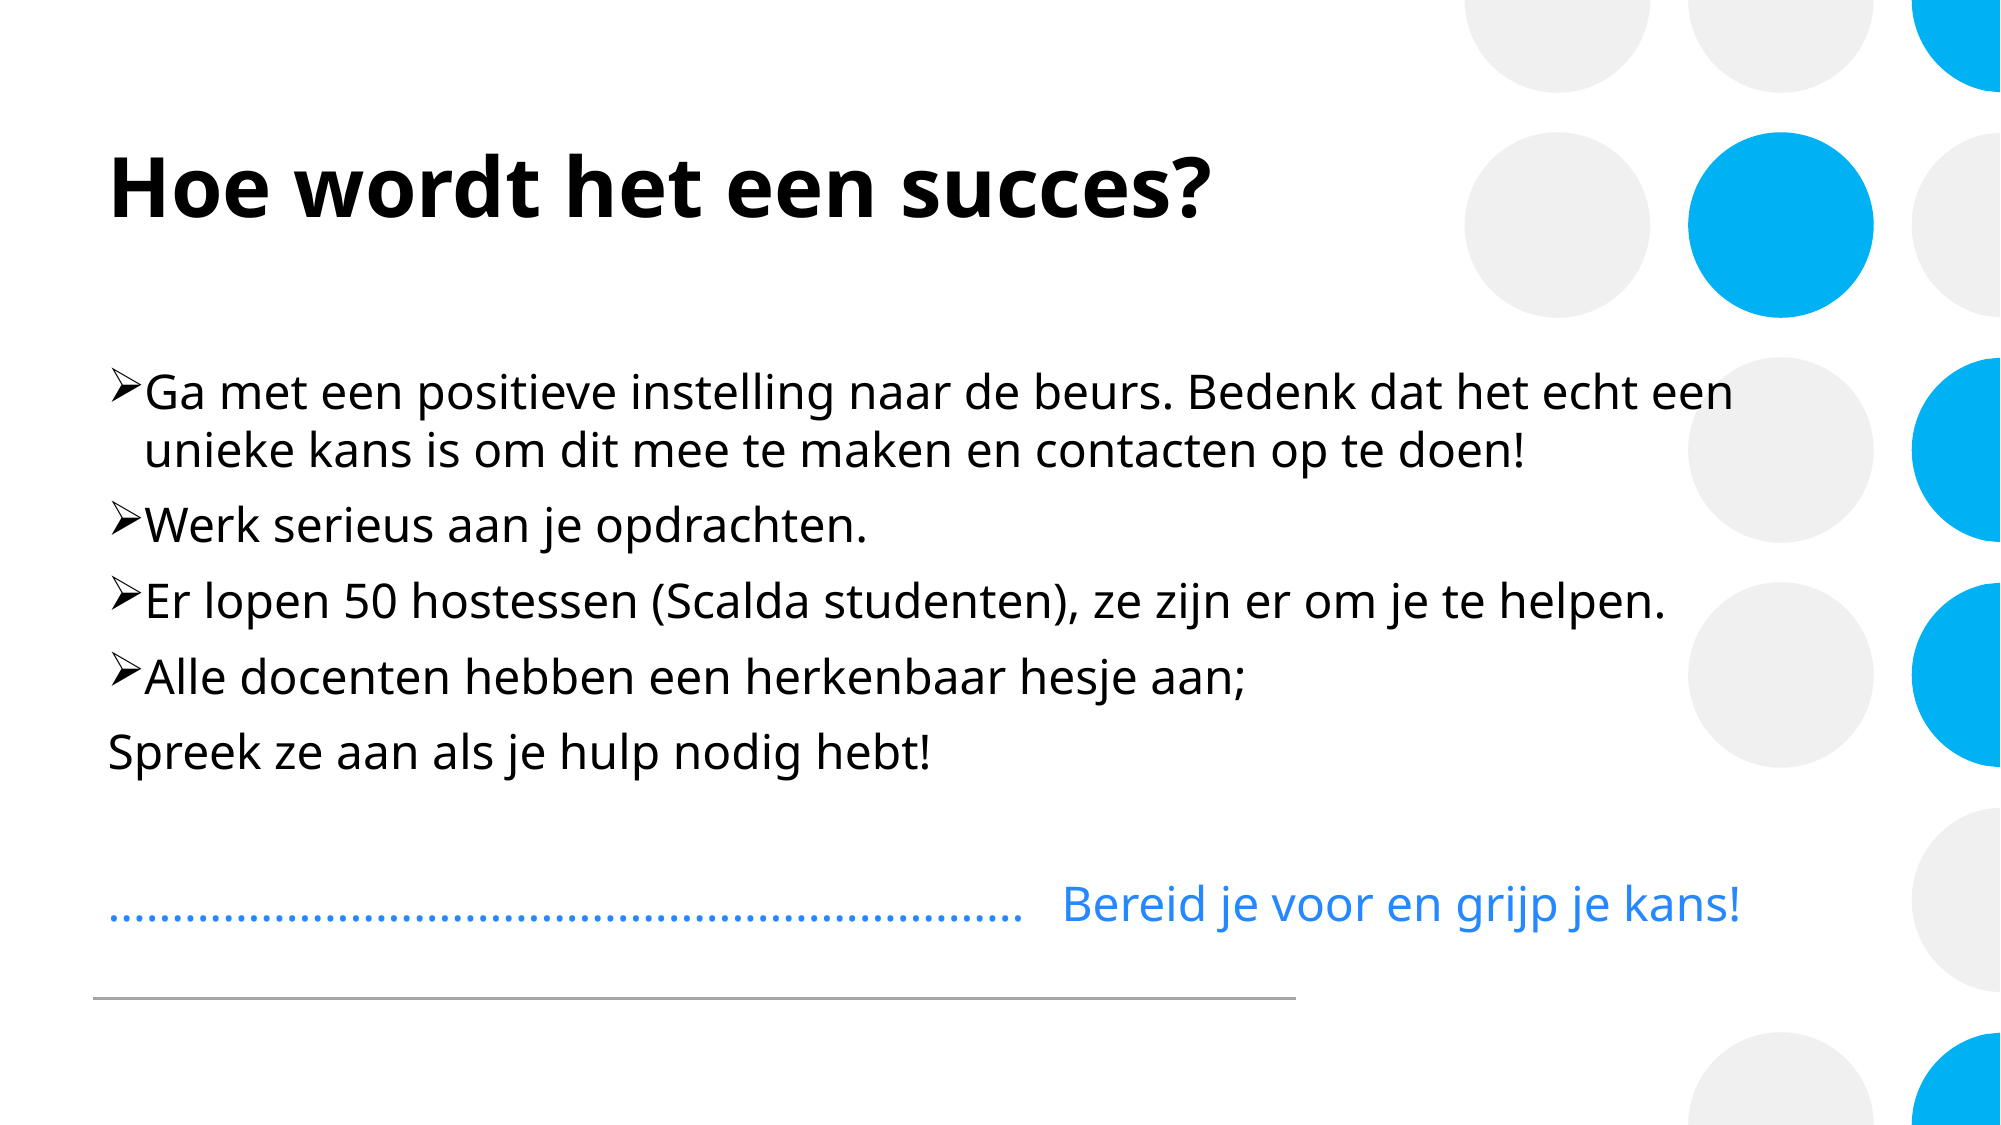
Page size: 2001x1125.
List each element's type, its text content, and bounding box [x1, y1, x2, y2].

list Ga met een positieve instelling naar de beurs. Bedenk dat het echt een unieke kans is om dit mee te maken en contacten op te doen! Werk serieus aan je opdrachten. Er lopen 50 hostessen (Scalda studenten), ze zijn er om je te helpen. Alle docenten hebben een herkenbaar hesje aan; Spreek ze aan als je hulp nodig hebt! ........................................................................ Bereid je voor en grijp je kans! [92, 354, 1770, 946]
title Hoe wordt het een succes? [92, 126, 1297, 335]
